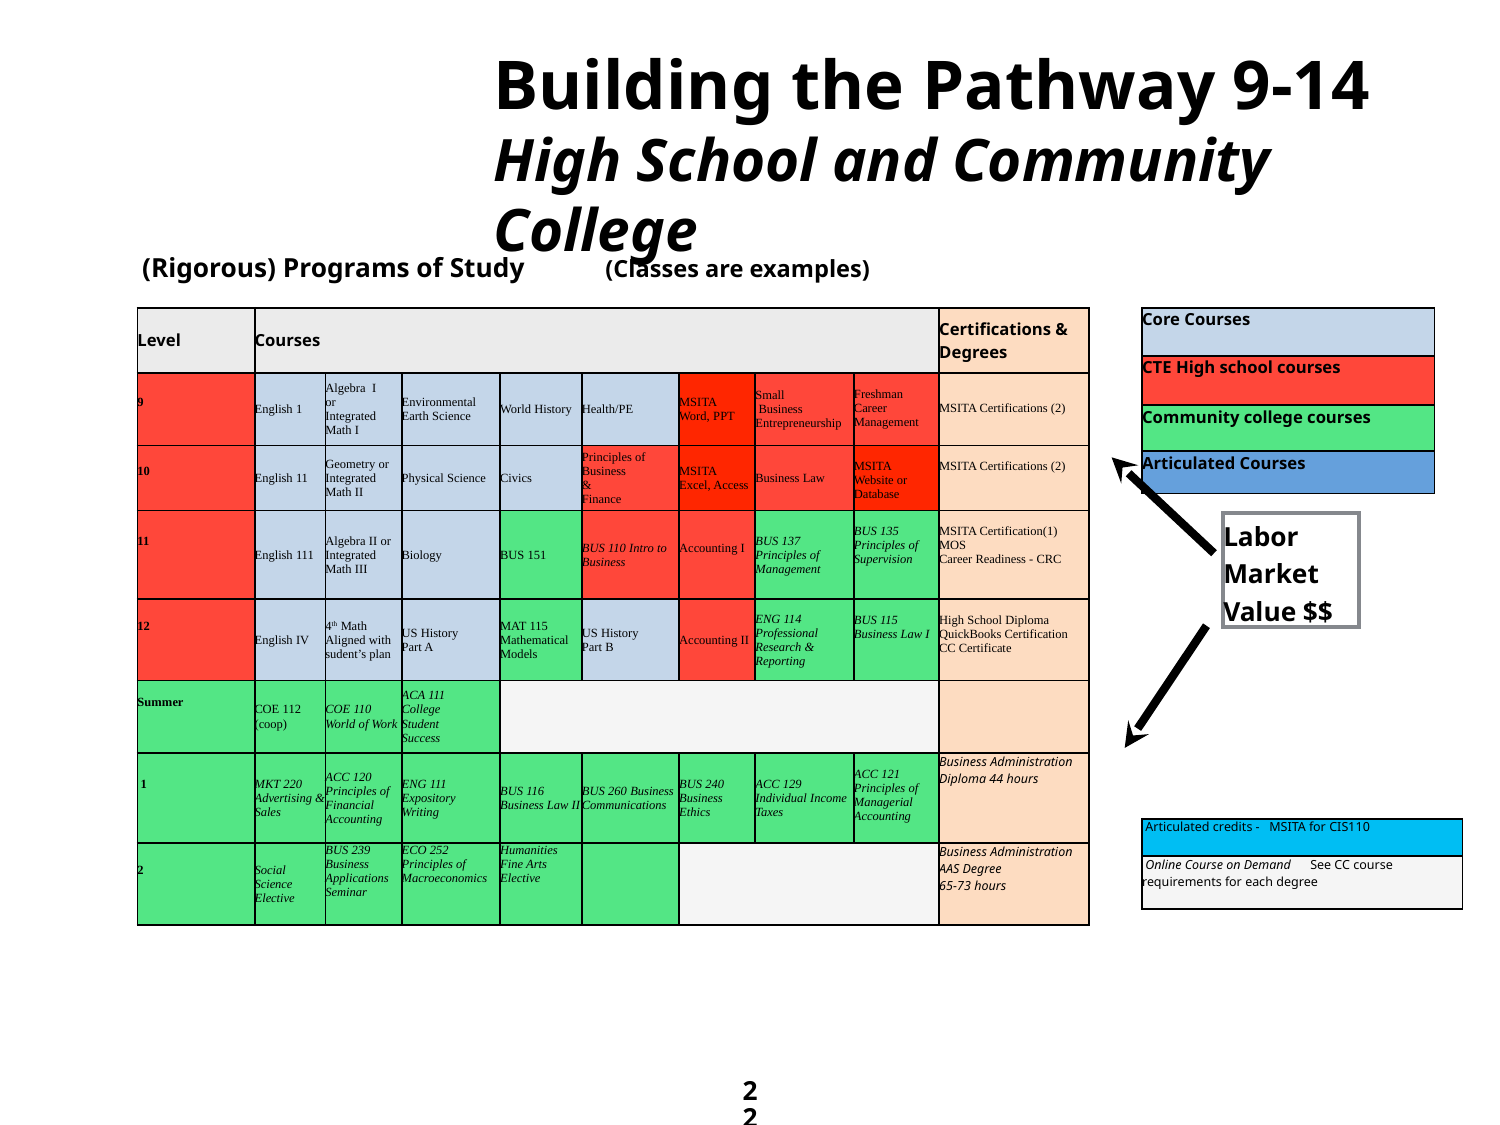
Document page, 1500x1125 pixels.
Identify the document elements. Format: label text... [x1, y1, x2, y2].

table_cell MSITA Website or Database [855, 446, 938, 510]
table_cell MSITA Excel, Access [680, 446, 754, 510]
table_cell Algebra I or Integrated Math I [326, 374, 401, 445]
text_box Labor Market Value $$ [1223, 513, 1360, 628]
table_cell ECO 252 Principles of Macroeconomics [403, 844, 499, 924]
table_header Level [138, 320, 254, 372]
table_cell Algebra II or Integrated Math III [326, 511, 401, 598]
table_cell BUS 135 Principles of Supervision [855, 511, 938, 598]
table_cell 4th Math Aligned with sudent’s plan [326, 600, 401, 680]
table_cell MSITA Certifications (2) [940, 374, 1088, 445]
table_cell BUS 116 Business Law II [501, 754, 581, 842]
table_cell Summer [138, 681, 254, 752]
table_cell MSITA Word, PPT [680, 374, 754, 445]
table_cell 9 [138, 374, 254, 445]
table_cell BUS 137 Principles of Management [756, 511, 853, 598]
table_cell BUS 240 Business Ethics [680, 754, 754, 842]
table_cell Business Administration AAS Degree 65-73 hours [940, 844, 1088, 924]
table_cell MKT 220 Advertising & Sales [256, 754, 325, 842]
table_cell Accounting I [680, 511, 754, 598]
text_box (Rigorous) Programs of Study (Classes are examples) [137, 246, 935, 320]
table_cell CTE High school courses [1143, 357, 1434, 404]
table_cell Community college courses [1143, 406, 1434, 450]
table_header Articulated credits - MSITA for CIS110 [1143, 820, 1462, 855]
table_cell BUS 151 [501, 511, 581, 598]
table_cell MSITA Certification(1) MOS Career Readiness - CRC [940, 511, 1088, 598]
table_cell English 111 [256, 511, 325, 598]
table_cell US History Part B [583, 600, 678, 680]
table_cell Principles of Business & Finance [583, 446, 678, 510]
text_box [1111, 457, 1125, 471]
table_cell Small Business Entrepreneurship [756, 374, 853, 445]
table_cell English 1 [256, 374, 325, 445]
table_header Certifications & Degrees [940, 309, 1088, 372]
table_cell ACC 120 Principles of Financial Accounting [326, 754, 401, 842]
table_cell BUS 260 Business Communications [583, 754, 678, 842]
table_cell Freshman Career Management [855, 374, 938, 445]
table_cell MAT 115 Mathematical Models [501, 600, 581, 680]
table_cell 11 [138, 511, 254, 598]
table_cell Health/PE [583, 374, 678, 445]
table_cell Accounting II [680, 600, 754, 680]
table_header Core Courses [1143, 309, 1434, 355]
table_cell English IV [256, 600, 325, 680]
table_cell ACA 111 College Student Success [403, 681, 499, 752]
table_cell BUS 110 Intro to Business [583, 511, 678, 598]
table_cell 1 [138, 754, 254, 842]
table_cell World History [501, 374, 581, 445]
table_cell Business Administration Diploma 44 hours [940, 754, 1088, 842]
slide_number 22 [728, 1067, 771, 1112]
table_cell COE 112 (coop) [256, 681, 325, 752]
table_cell Humanities Fine Arts Elective [501, 844, 581, 924]
table_cell English 11 [256, 446, 325, 510]
table_cell ACC 121 Principles of Managerial Accounting [855, 754, 938, 842]
table_cell Biology [403, 511, 499, 598]
table_cell MSITA Certifications (2) [940, 446, 1088, 510]
table_cell ENG 114 Professional Research & Reporting [756, 600, 853, 680]
table_header Courses [256, 309, 938, 372]
table_cell 2 [138, 844, 254, 924]
table_cell Physical Science [403, 446, 499, 510]
table_cell [940, 681, 1088, 752]
table_cell Social Science Elective [256, 844, 325, 924]
table_cell BUS 239 Business Applications Seminar [326, 844, 401, 924]
table_cell ENG 111 Expository Writing [403, 754, 499, 842]
text_box Building the Pathway 9-14 High School and Community College [488, 37, 1463, 268]
table_cell [680, 844, 938, 924]
table_cell Articulated Courses [1143, 452, 1434, 493]
table_cell [501, 681, 938, 752]
table_cell 10 [138, 446, 254, 510]
table_cell Geometry or Integrated Math II [326, 446, 401, 510]
text_box [1124, 734, 1137, 748]
table_cell [583, 844, 678, 924]
table_cell 12 [138, 600, 254, 680]
table_cell Environmental Earth Science [403, 374, 499, 445]
table_cell US History Part A [403, 600, 499, 680]
table_cell ACC 129 Individual Income Taxes [756, 754, 853, 842]
table_cell BUS 115 Business Law I [855, 600, 938, 680]
table_cell Business Law [756, 446, 853, 510]
table_cell Civics [501, 446, 581, 510]
table_cell Online Course on Demand See CC course requirements for each degree [1143, 857, 1462, 908]
table_cell High School Diploma QuickBooks Certification CC Certificate [940, 600, 1088, 680]
table_cell COE 110 World of Work [326, 681, 401, 752]
